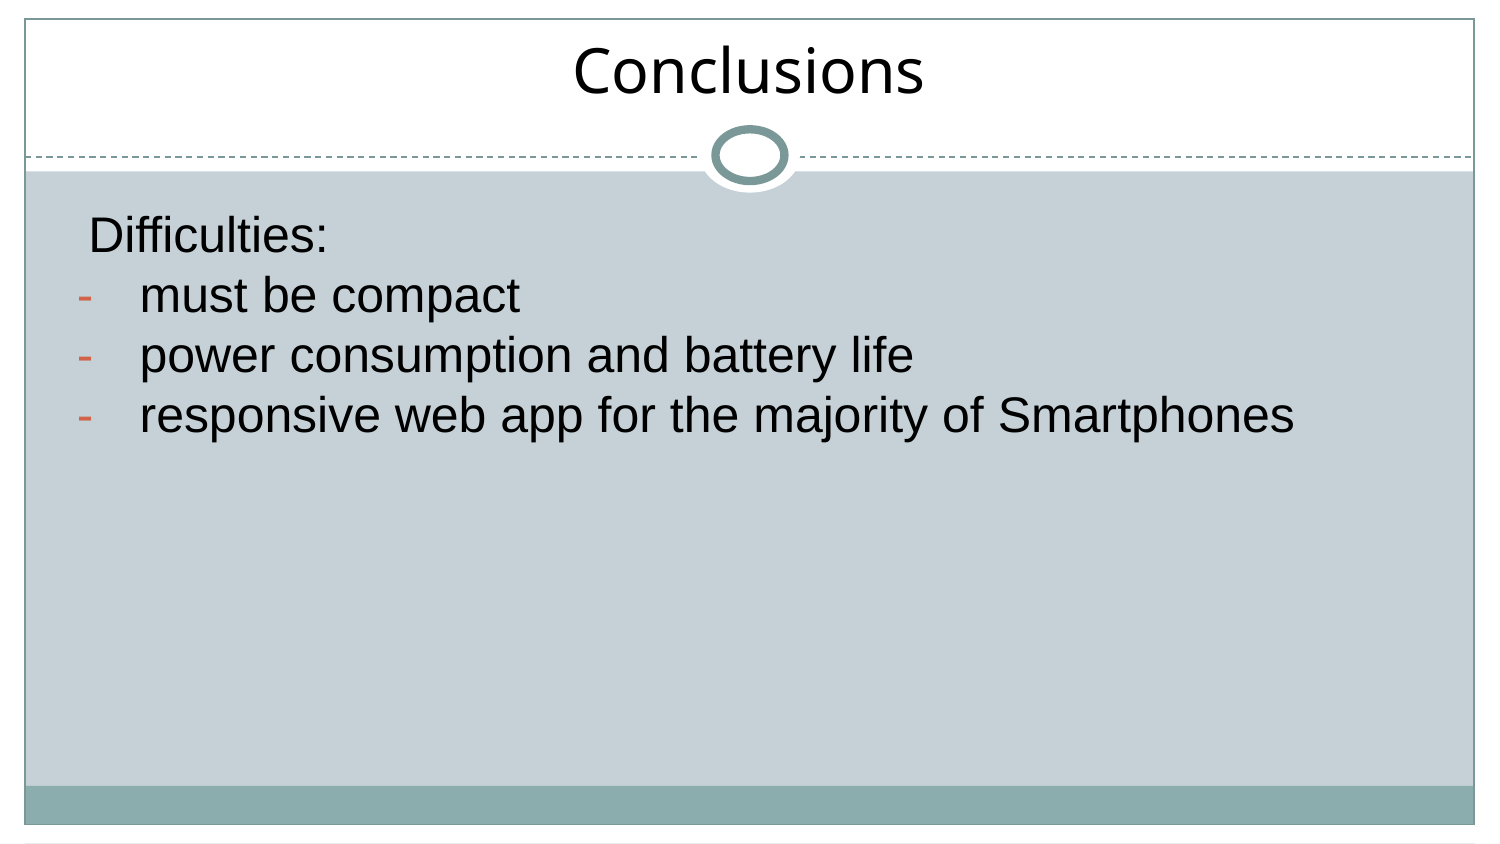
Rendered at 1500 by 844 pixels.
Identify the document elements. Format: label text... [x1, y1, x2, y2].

list Difficulties: must be compact power consumption and battery life responsive web app for the majority of Smartphones [49, 187, 1445, 751]
title Conclusions [49, 28, 1450, 122]
